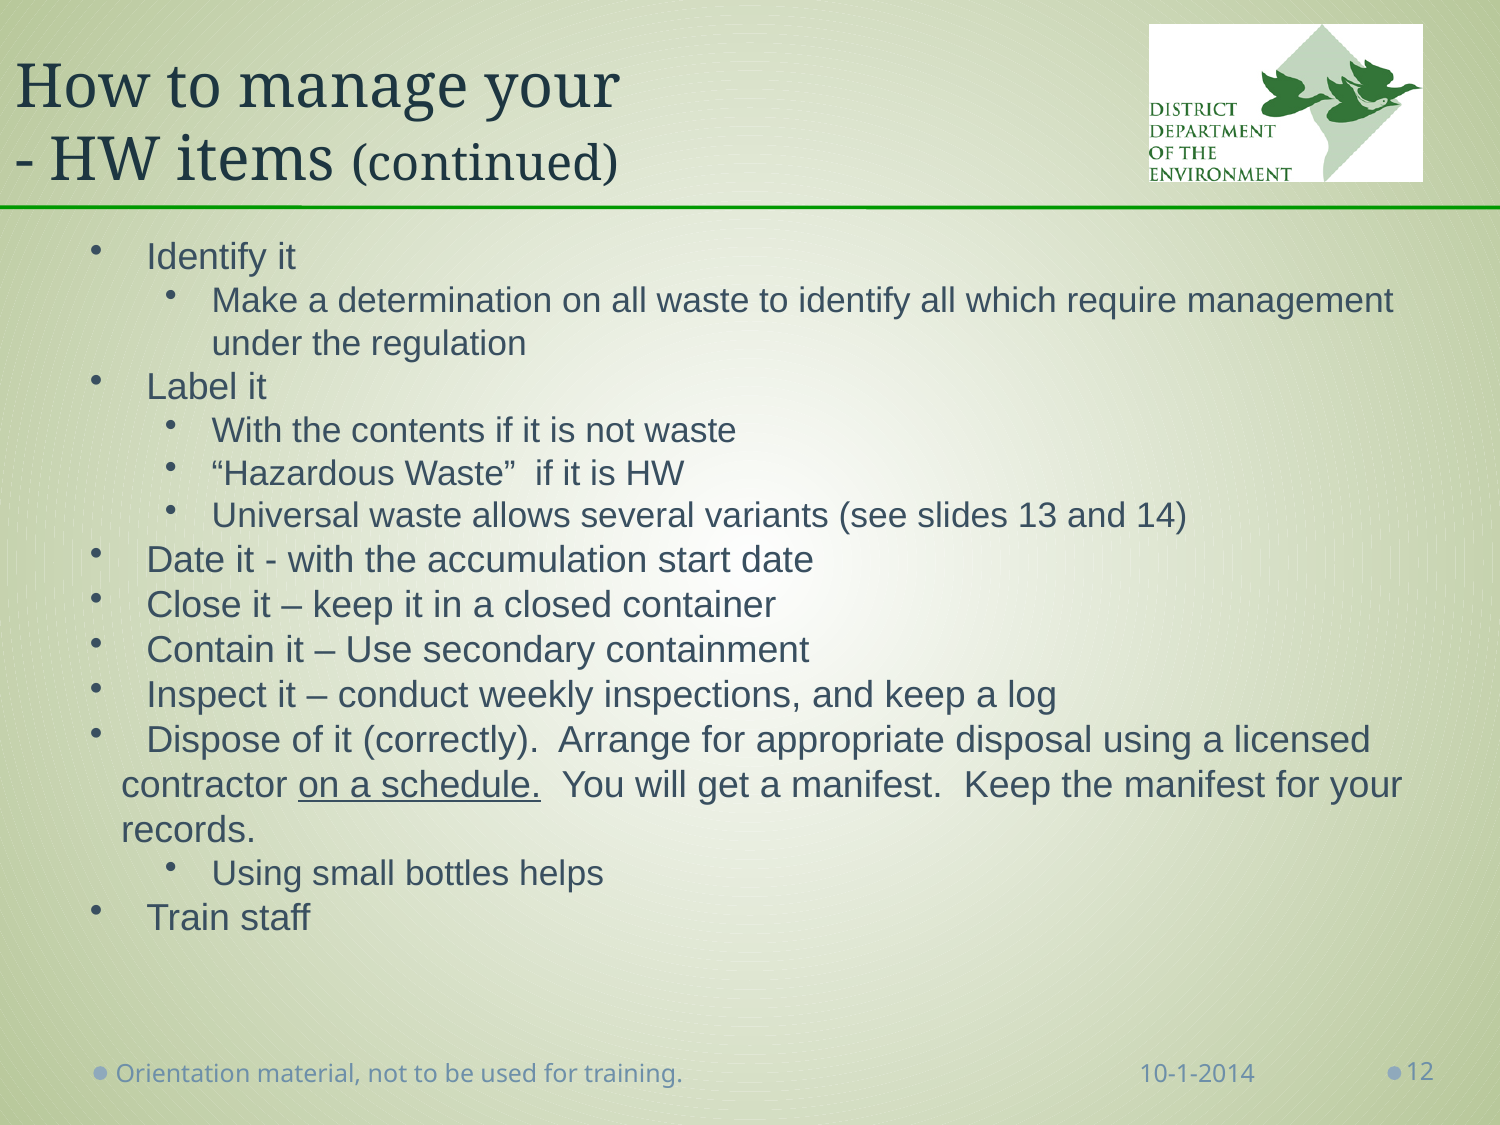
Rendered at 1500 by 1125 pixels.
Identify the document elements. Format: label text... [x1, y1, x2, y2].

text_box Identify it Make a determination on all waste to identify all which require management under the regulation Label it With the contents if it is not waste “Hazardous Waste” if it is HW Universal waste allows several variants (see slides 13 and 14) Date it - with the accumulation start date Close it – keep it in a closed container Contain it – Use secondary containment Inspect it – conduct weekly inspections, and keep a log Dispose of it (correctly). Arrange for appropriate disposal using a licensed contractor on a schedule. You will get a manifest. Keep the manifest for your records. Using small bottles helps Train staff [75, 224, 1463, 900]
text_box [49, 350, 1263, 913]
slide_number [1043, 1042, 1386, 1103]
slide_number 12 [1401, 1042, 1494, 1103]
picture [1149, 24, 1423, 182]
footer Orientation material, not to be used for training. [108, 1042, 725, 1103]
title How to manage your - HW items (continued) [0, 37, 1125, 200]
